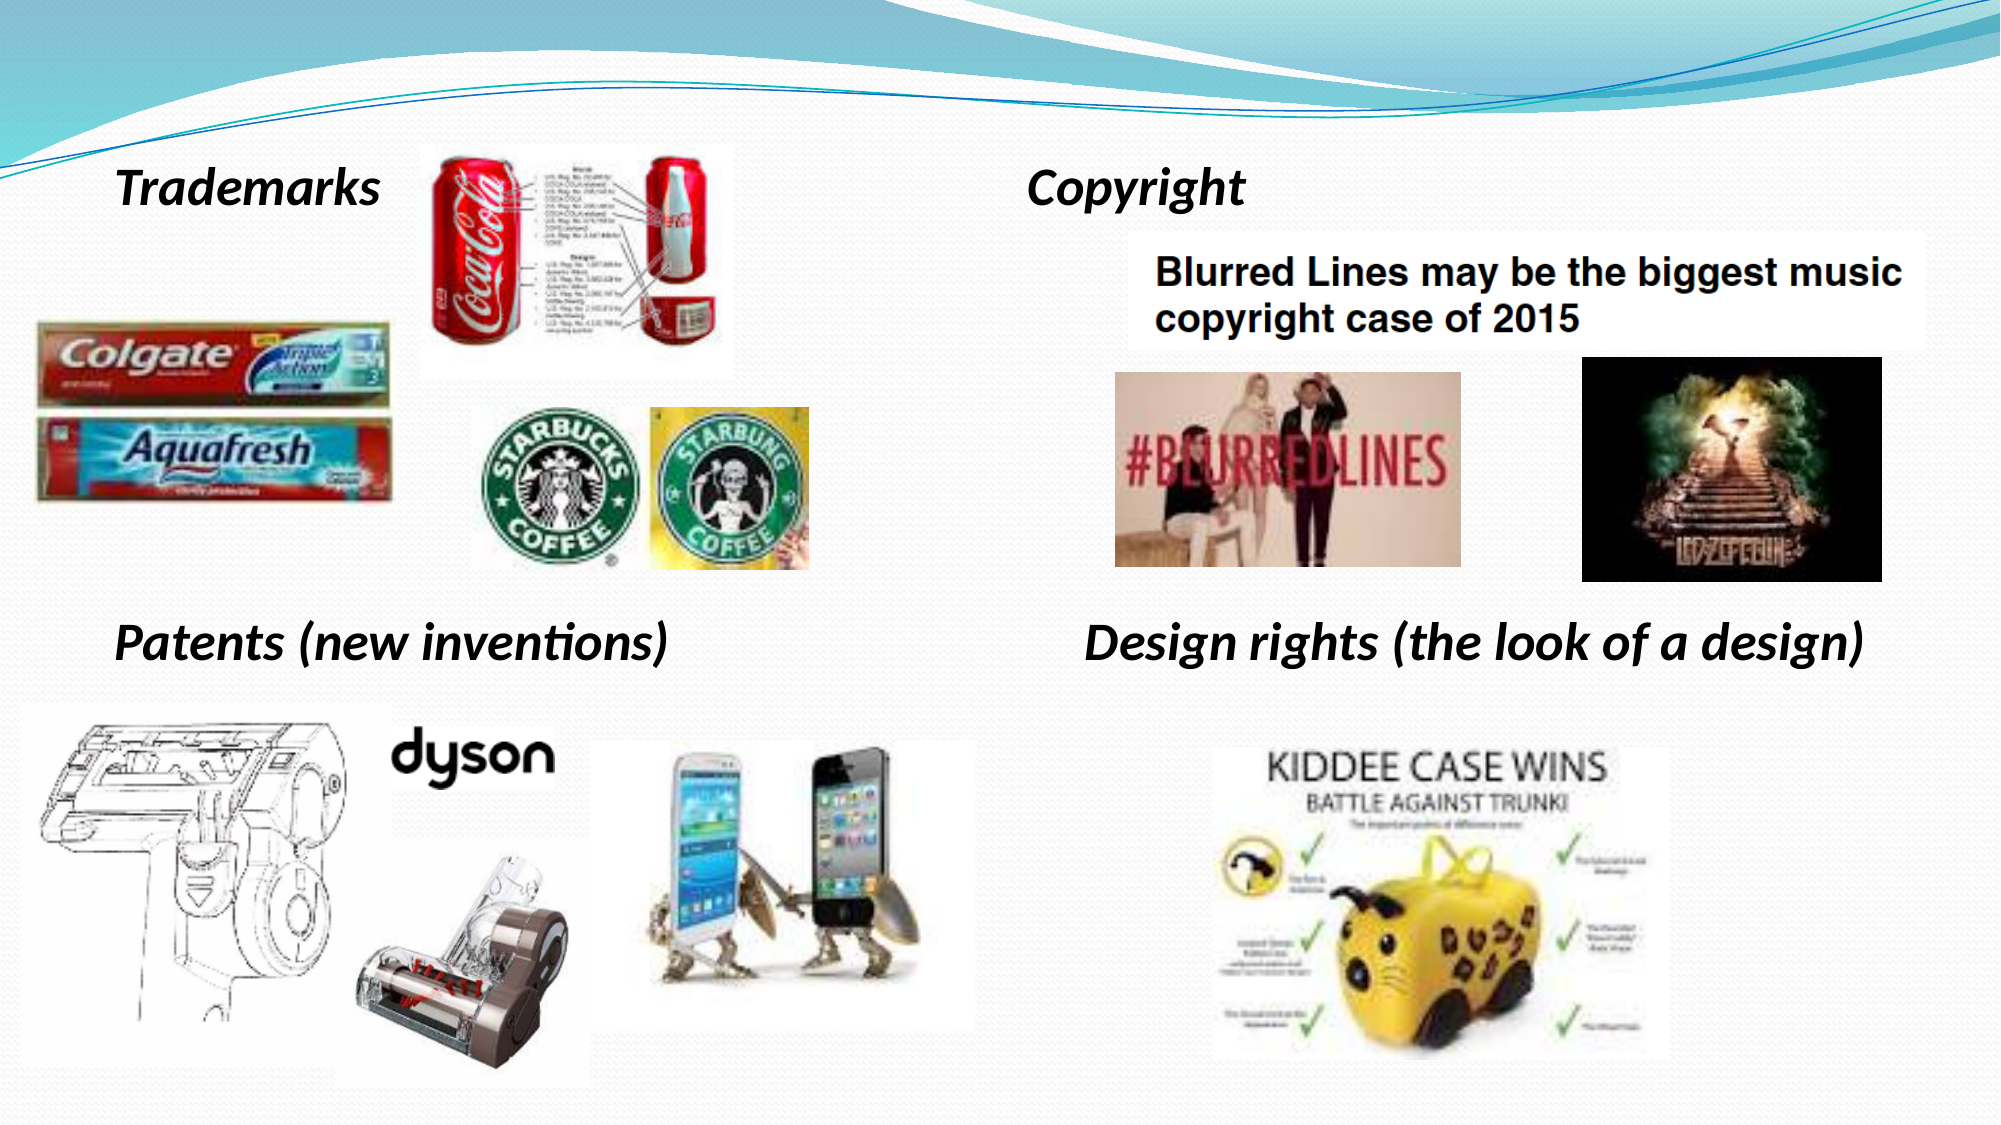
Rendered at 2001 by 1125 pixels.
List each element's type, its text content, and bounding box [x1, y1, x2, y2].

picture [472, 407, 809, 571]
picture [1212, 746, 1669, 1060]
picture [589, 740, 975, 1031]
picture [420, 144, 733, 379]
picture [1115, 372, 1461, 567]
picture [33, 318, 396, 507]
picture [22, 704, 590, 1088]
picture [1582, 357, 1882, 583]
list Trademarks Copyright Patents (new inventions) Design rights (the look of a design) [99, 144, 1900, 1038]
picture [1128, 232, 1926, 351]
